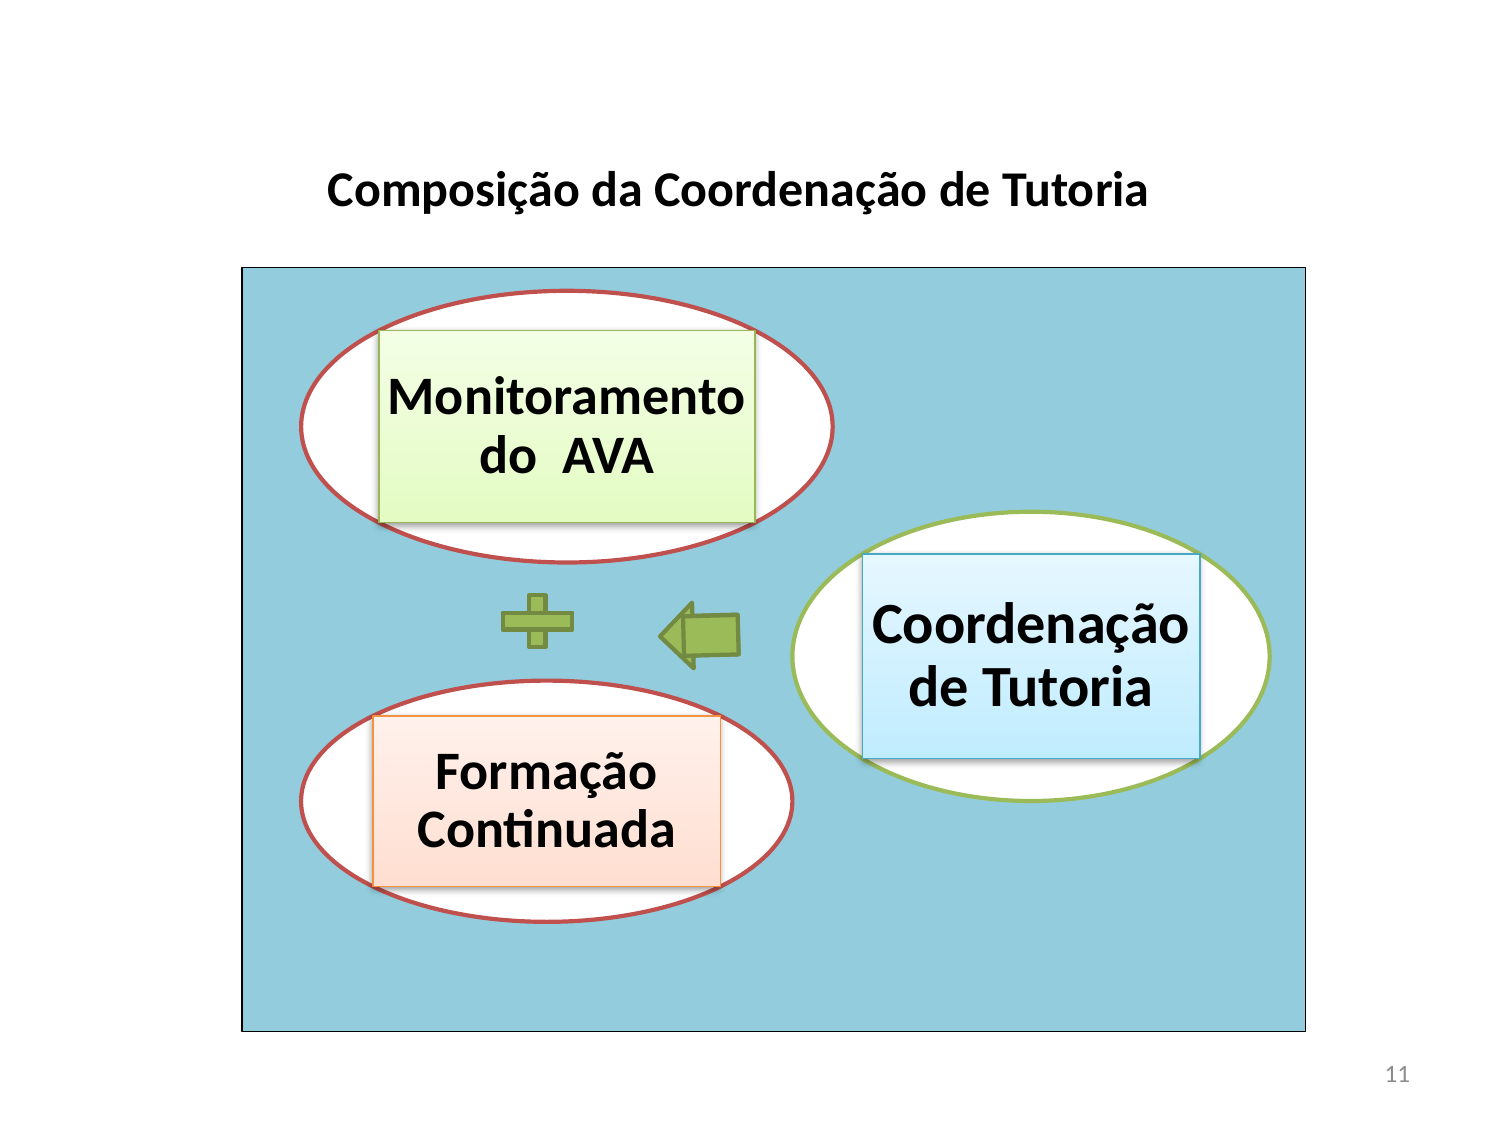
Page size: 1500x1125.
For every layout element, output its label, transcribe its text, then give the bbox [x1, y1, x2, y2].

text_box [659, 602, 739, 669]
text_box Composição da Coordenação de Tutoria [312, 148, 1306, 224]
text_box [242, 267, 1306, 1032]
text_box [792, 511, 1270, 802]
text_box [300, 290, 833, 563]
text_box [300, 680, 793, 923]
slide_number 11 [1074, 1042, 1425, 1103]
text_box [489, 585, 585, 657]
